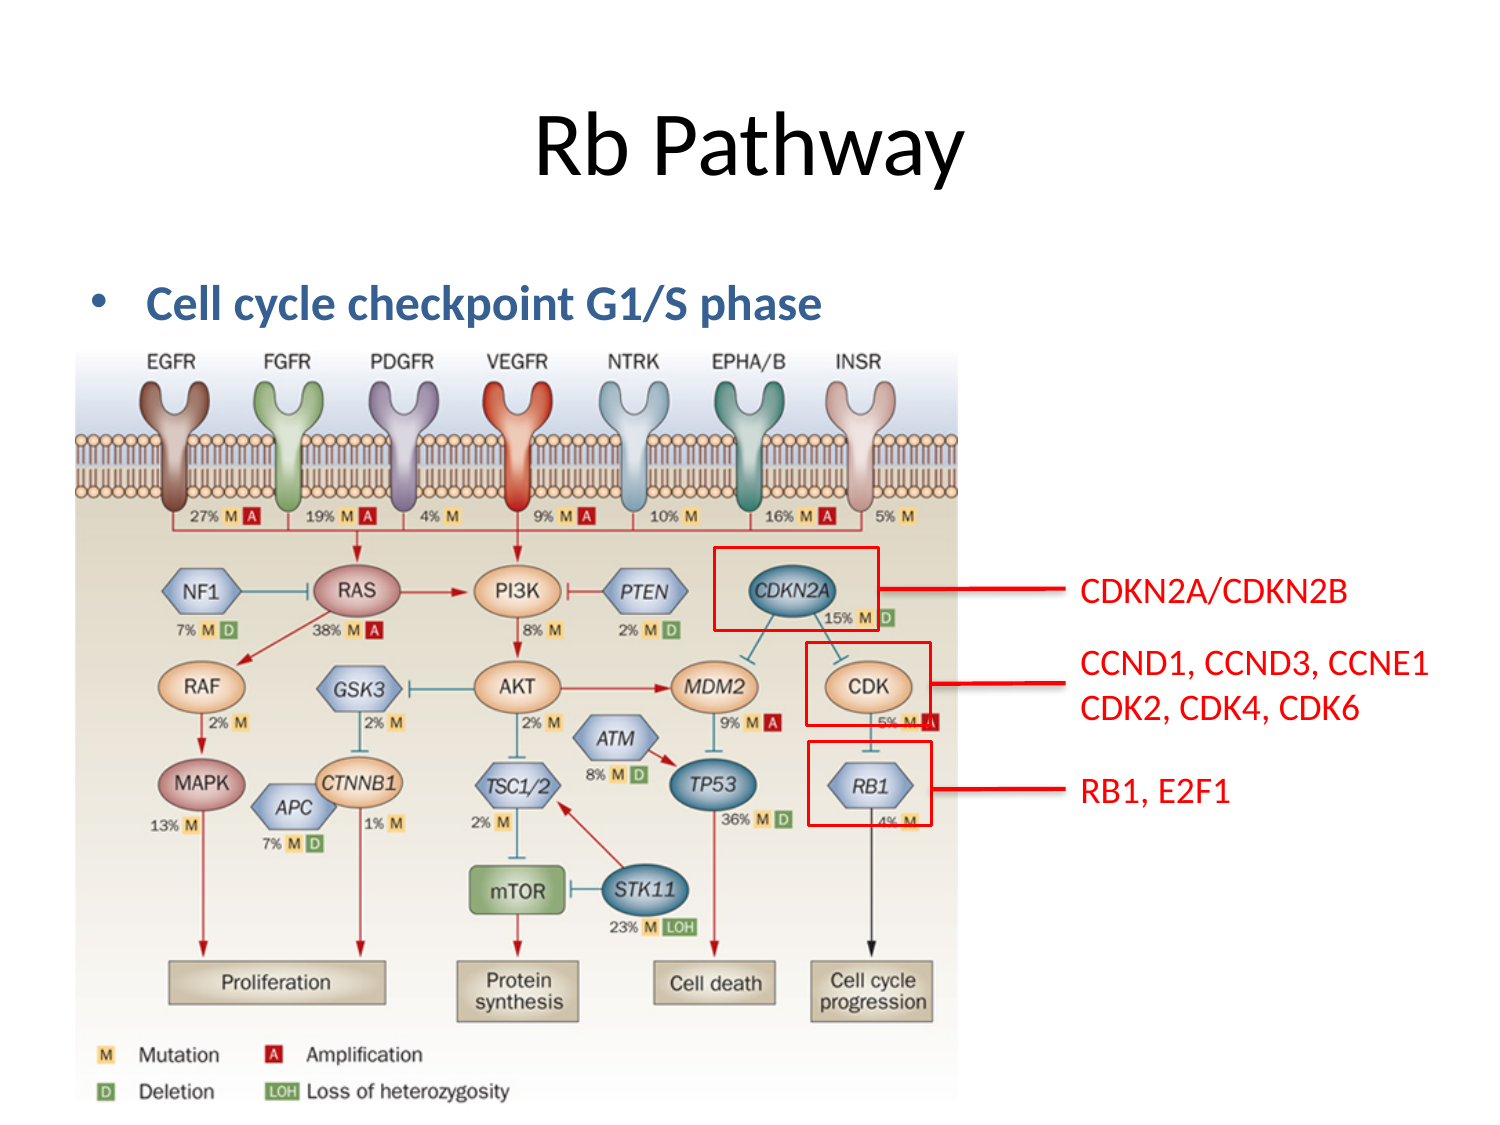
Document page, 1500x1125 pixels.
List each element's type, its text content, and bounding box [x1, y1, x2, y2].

text_box CCND1, CCND3, CCNE1 CDK2, CDK4, CDK6 [1065, 630, 1450, 736]
list Cell cycle checkpoint G1/S phase [75, 262, 1425, 680]
text_box CDKN2A/CDKN2B [1065, 558, 1392, 619]
text_box RB1, E2F1 [1065, 758, 1392, 819]
picture [74, 350, 958, 1108]
list Cell cycle checkpoint G1/S phase [962, 693, 1425, 1005]
title Rb Pathway [75, 45, 1425, 233]
